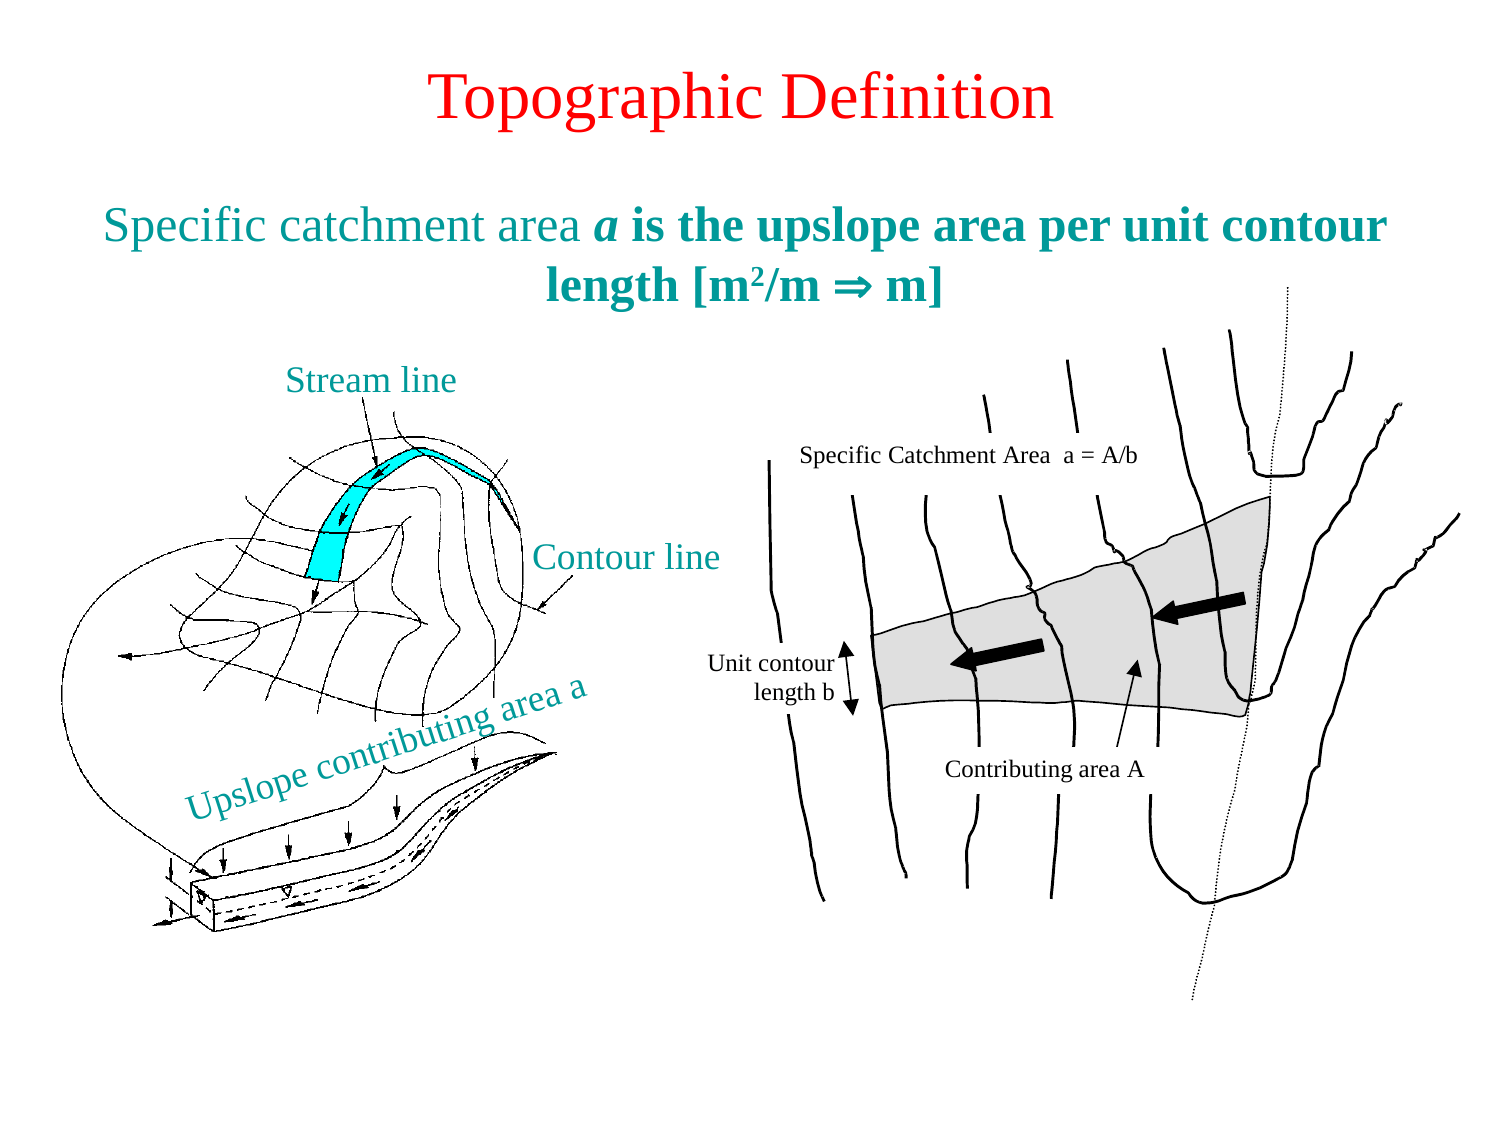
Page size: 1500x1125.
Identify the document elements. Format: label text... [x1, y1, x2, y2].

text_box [43, 340, 794, 1008]
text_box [659, 284, 1467, 1005]
title Specific catchment area a is the upslope area per unit contour length [m2/m  m] [65, 157, 1425, 340]
text_box Topographic Definition [412, 45, 1097, 140]
text_box [154, 0, 1355, 157]
